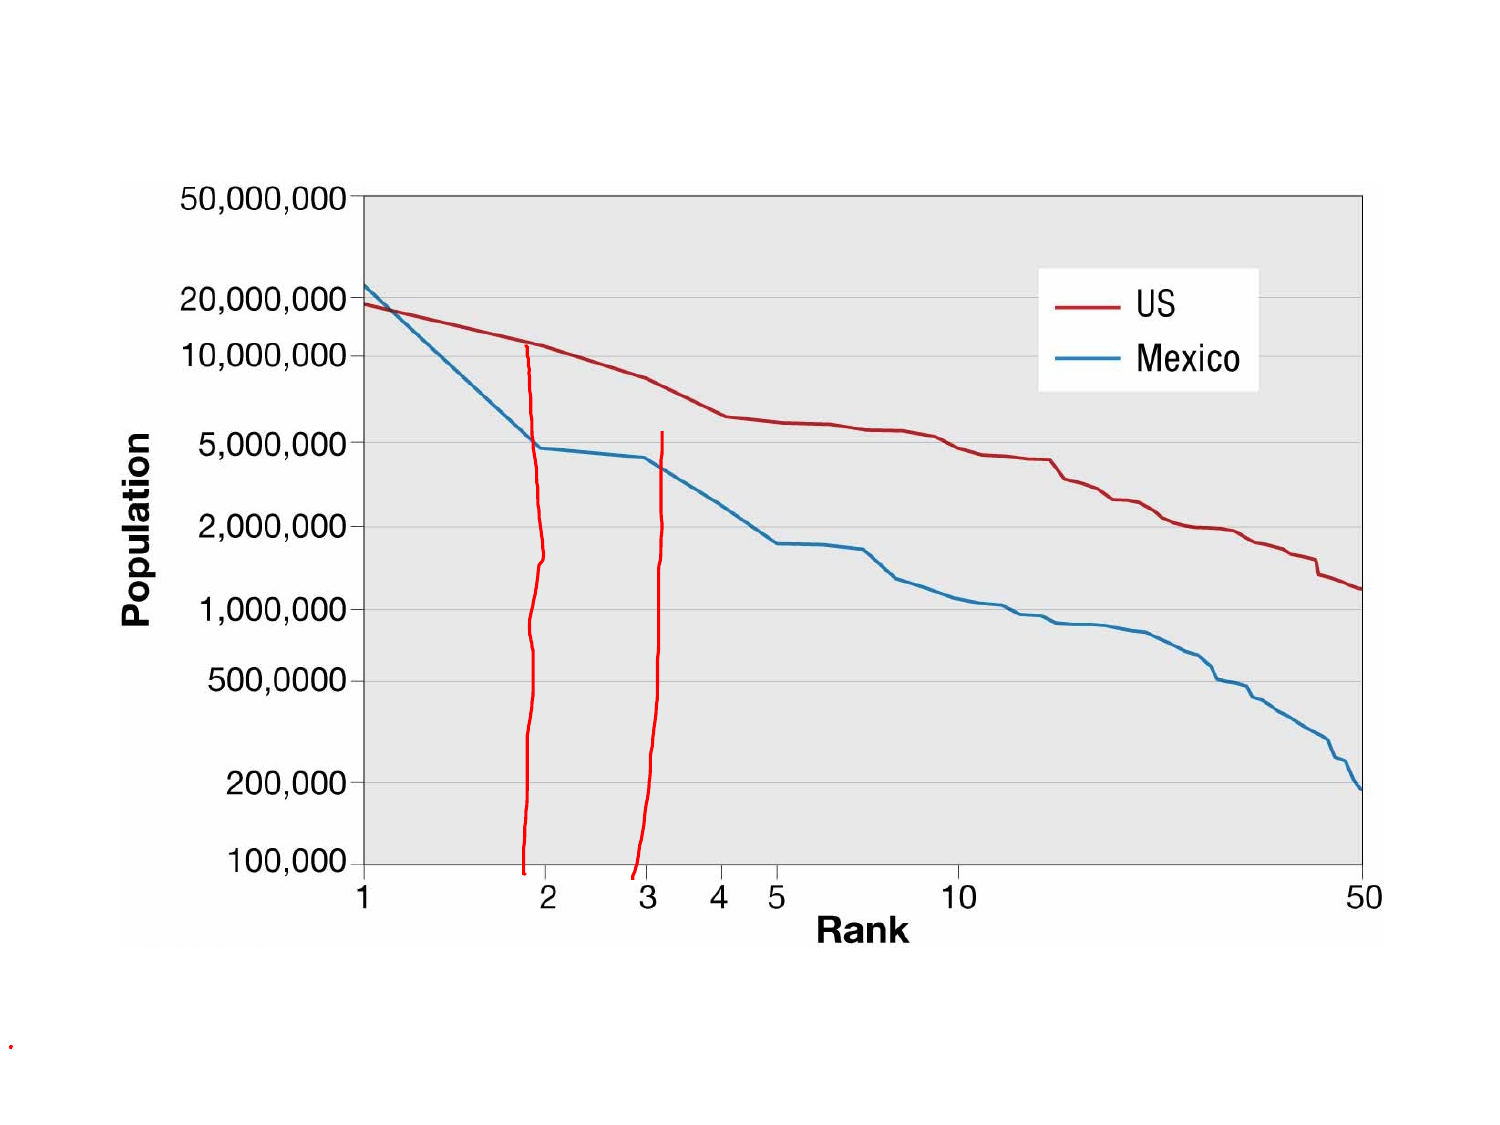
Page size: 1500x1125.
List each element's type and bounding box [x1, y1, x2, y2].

picture [112, 112, 1388, 1013]
